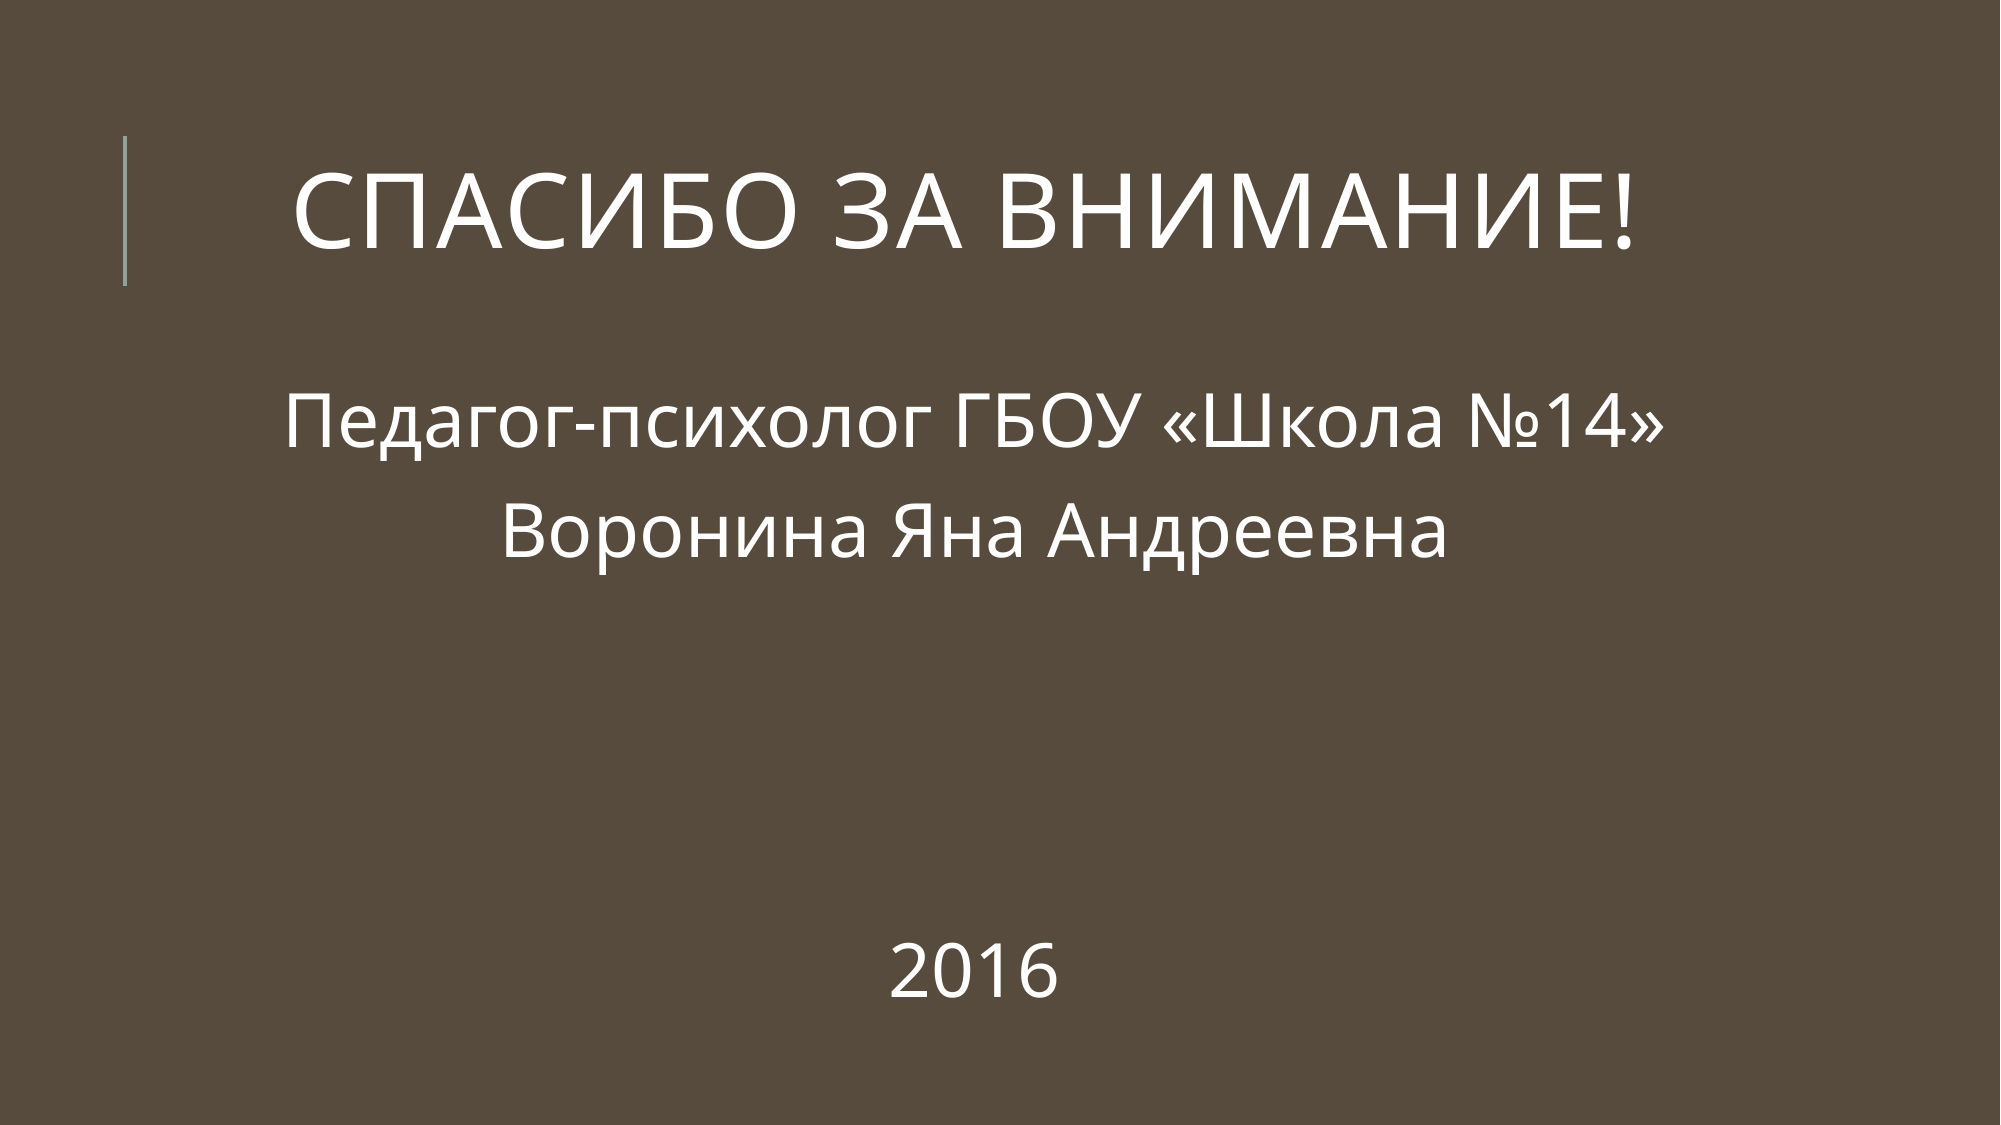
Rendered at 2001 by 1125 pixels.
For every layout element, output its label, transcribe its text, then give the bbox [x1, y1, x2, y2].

title Спасибо за внимание! [168, 96, 1763, 342]
list Педагог-психолог ГБОУ «Школа №14» Воронина Яна Андреевна 2016 [168, 375, 1763, 1035]
